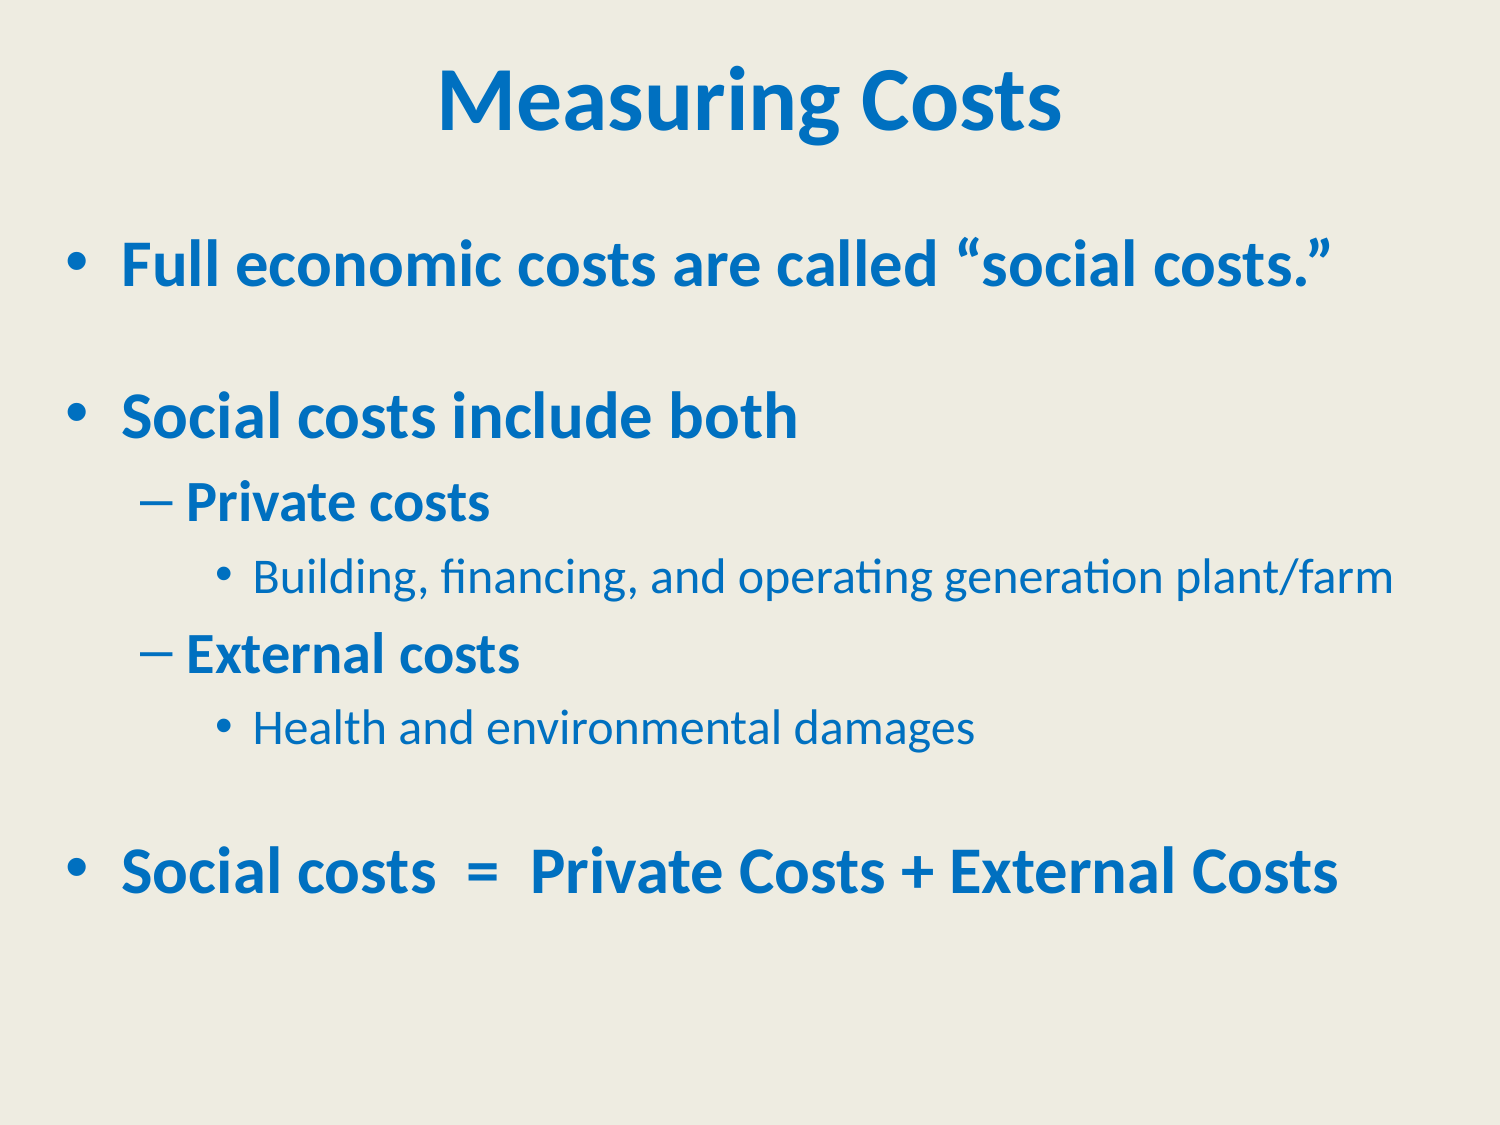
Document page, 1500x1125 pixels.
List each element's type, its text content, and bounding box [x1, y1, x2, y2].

list Full economic costs are called “social costs.” Social costs include both Private costs Building, financing, and operating generation plant/farm External costs Health and environmental damages Social costs = Private Costs + External Costs [50, 212, 1450, 1038]
title Measuring Costs [75, 0, 1425, 188]
